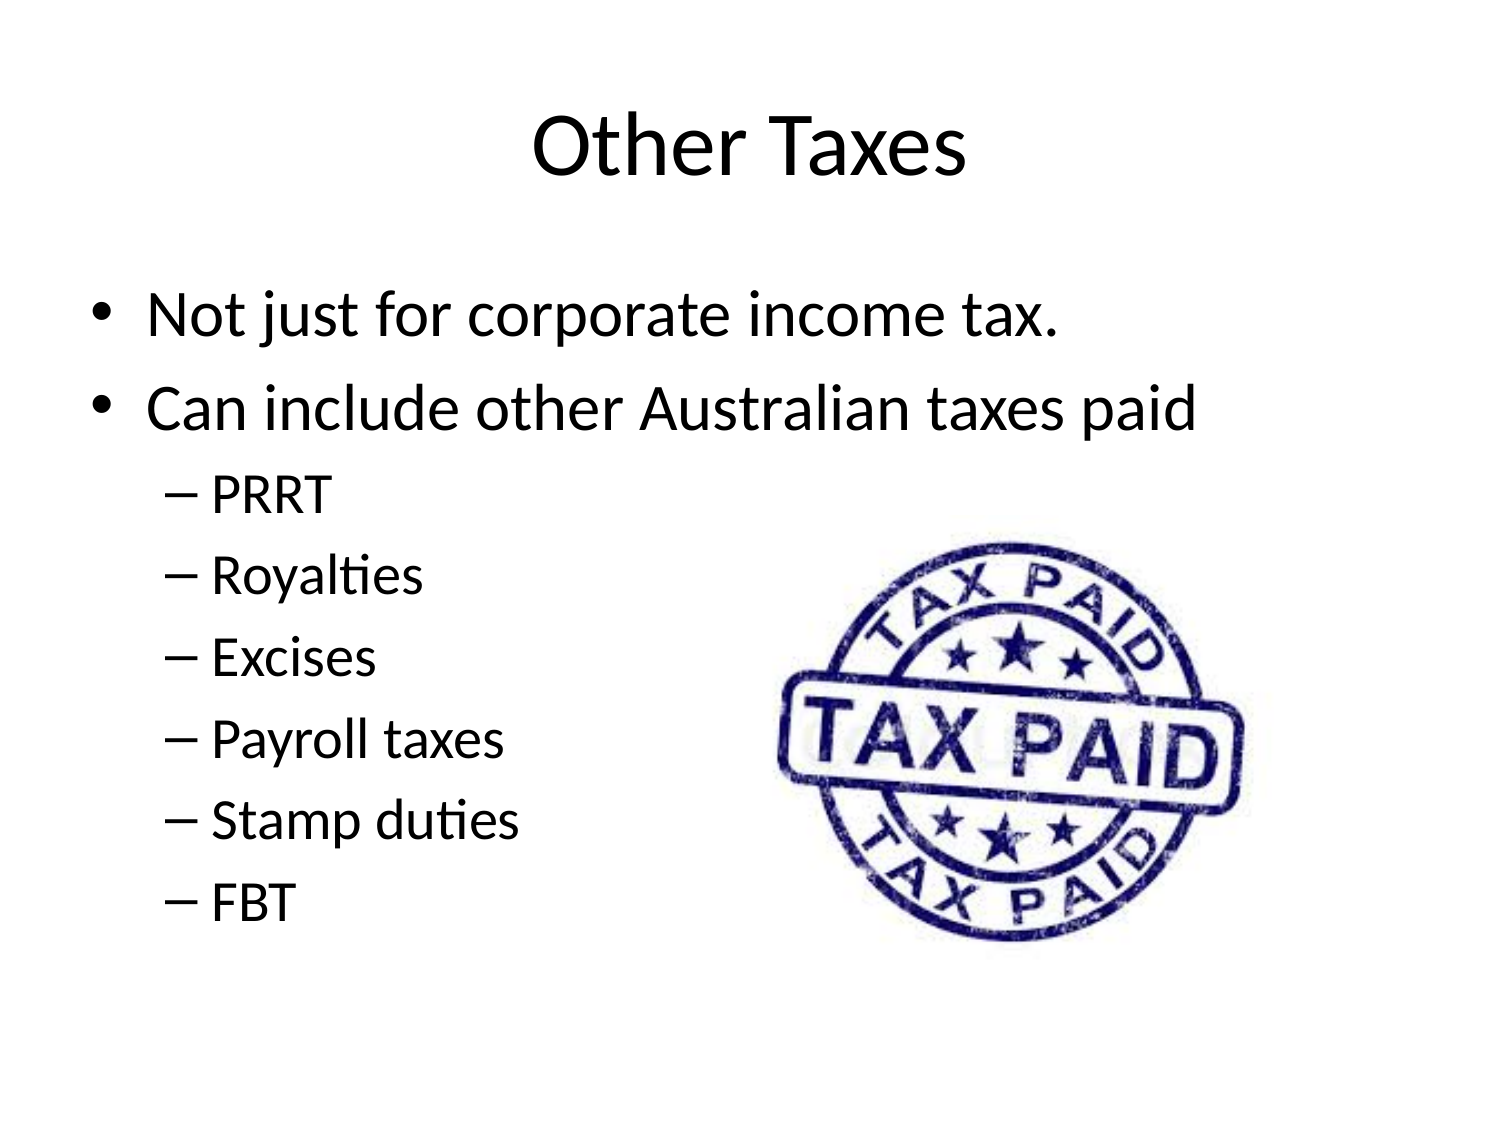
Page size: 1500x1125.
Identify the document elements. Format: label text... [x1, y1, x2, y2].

title Other Taxes [75, 45, 1425, 233]
picture [737, 514, 1285, 971]
list Not just for corporate income tax. Can include other Australian taxes paid PRRT Royalties Excises Payroll taxes Stamp duties FBT [75, 262, 1425, 1005]
